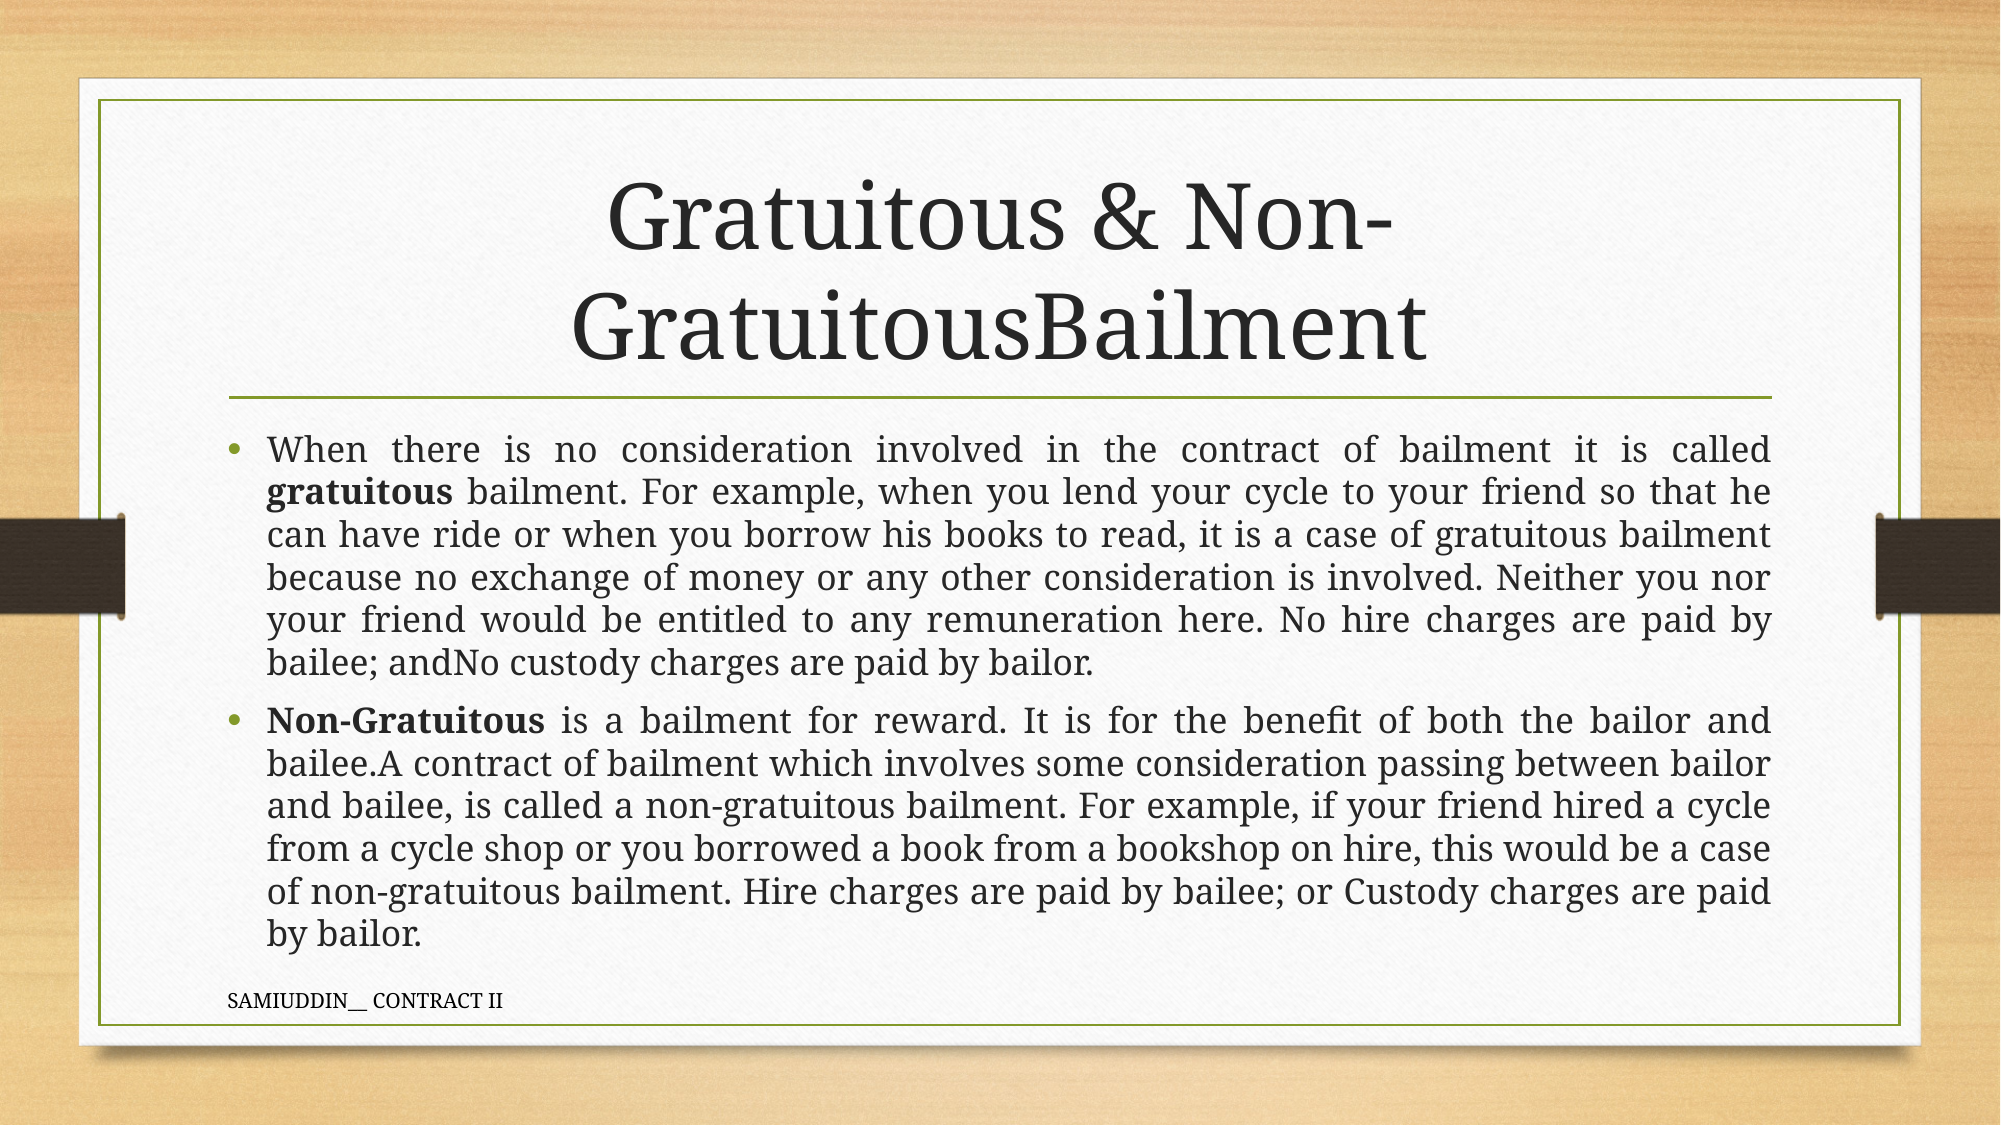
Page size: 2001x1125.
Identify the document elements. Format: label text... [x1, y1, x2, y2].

footer SAMIUDDIN__ CONTRACT II [212, 979, 1411, 1025]
list When there is no consideration involved in the contract of bailment it is called gratuitous bailment. For example, when you lend your cycle to your friend so that he can have ride or when you borrow his books to read, it is a case of gratuitous bailment because no exchange of money or any other consideration is involved. Neither you nor your friend would be entitled to any remuneration here. No hire charges are paid by bailee; andNo custody charges are paid by bailor. Non-Gratuitous is a bailment for reward. It is for the benefit of both the bailor and bailee.A contract of bailment which involves some consideration passing between bailor and bailee, is called a non-gratuitous bailment. For example, if your friend hired a cycle from a cycle shop or you borrowed a book from a bookshop on hire, this would be a case of non-gratuitous bailment. Hire charges are paid by bailee; or Custody charges are paid by bailor. [212, 419, 1788, 964]
title Gratuitous & Non-GratuitousBailment [212, 161, 1788, 375]
picture [0, 0, 2001, 1125]
